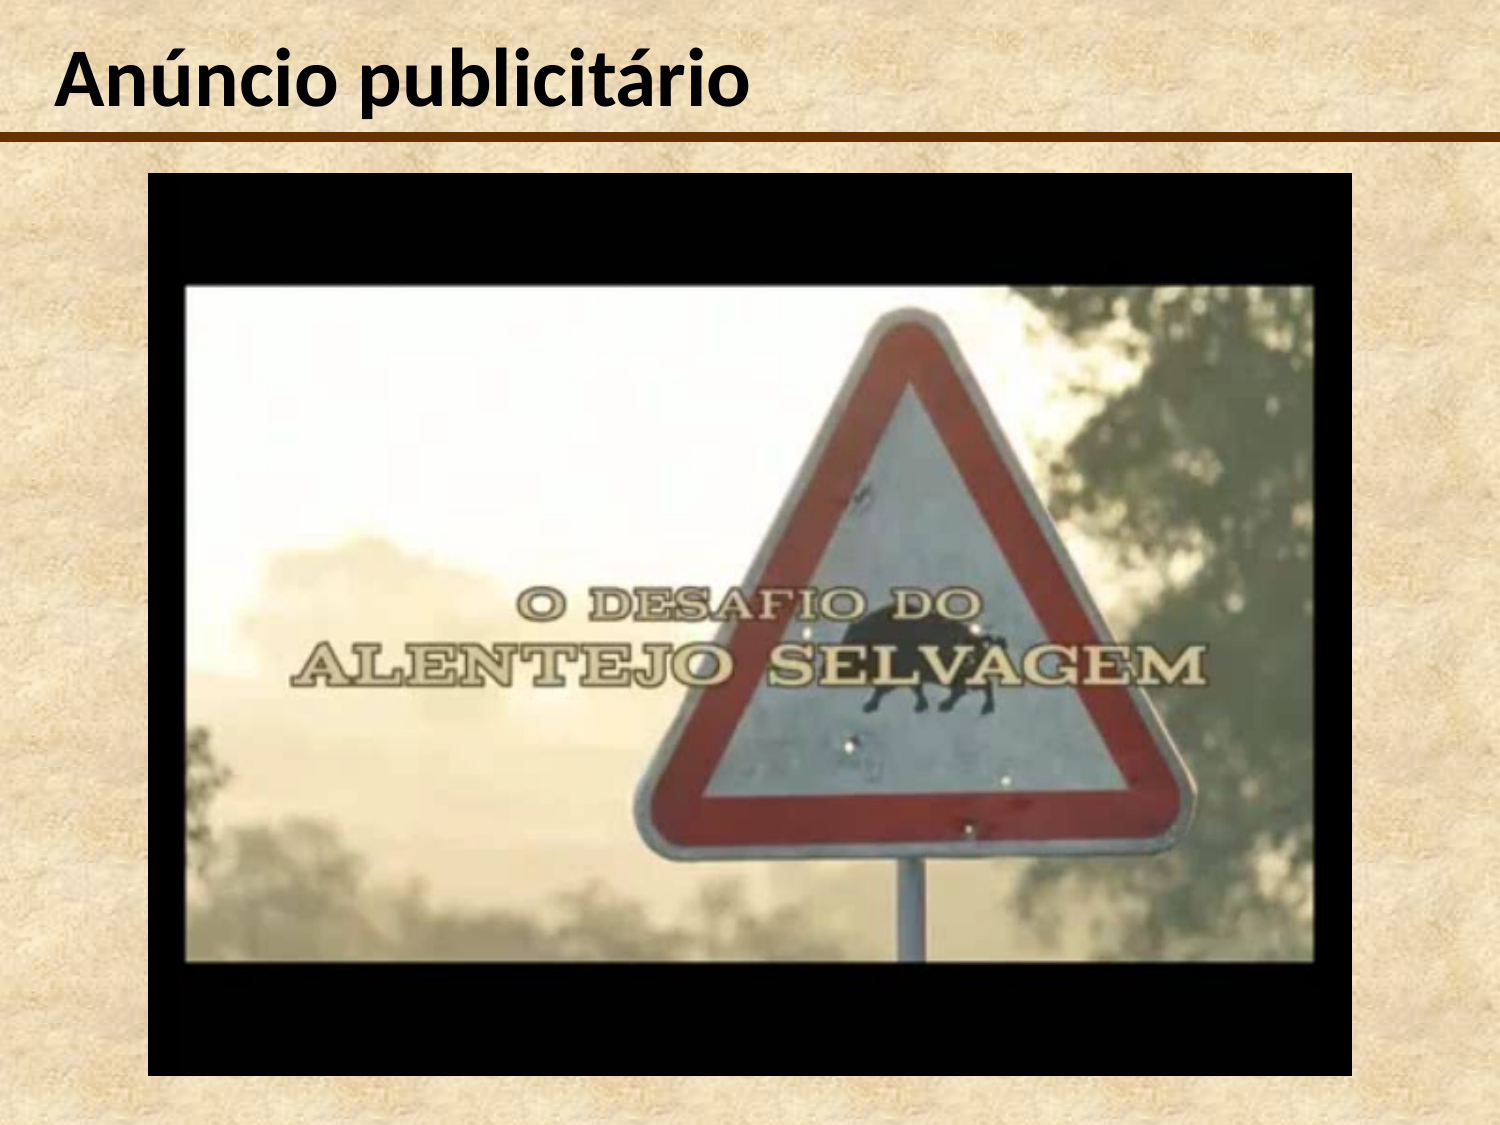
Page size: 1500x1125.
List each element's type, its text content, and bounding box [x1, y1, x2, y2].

title Anúncio publicitário [39, 7, 1294, 132]
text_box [147, 172, 1353, 1077]
picture [0, 142, 1500, 1125]
picture [0, 0, 1500, 132]
